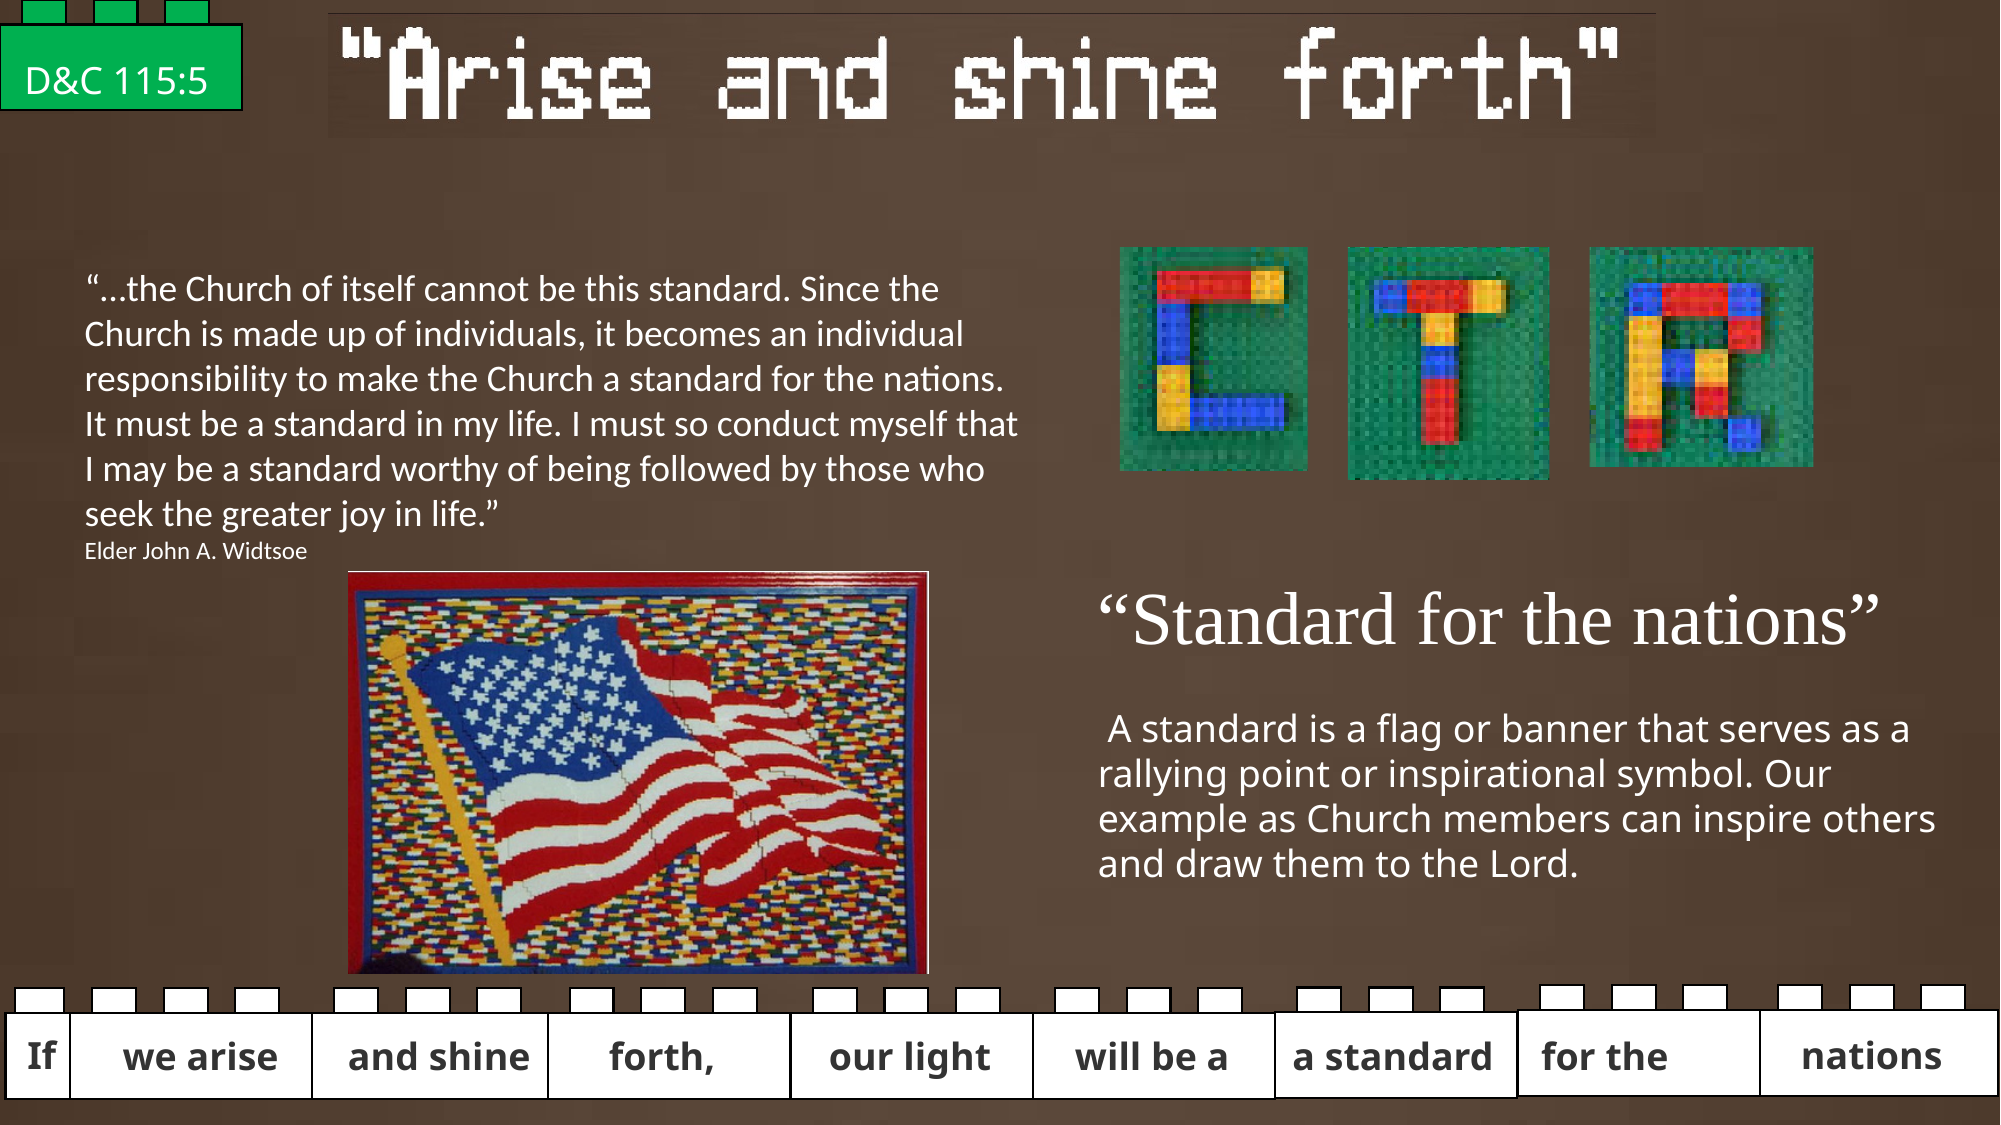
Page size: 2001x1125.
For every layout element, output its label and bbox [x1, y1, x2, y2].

text_box [1119, 246, 1814, 480]
picture [0, 0, 2000, 1125]
text_box [0, 0, 243, 111]
text_box [5, 985, 1999, 1099]
